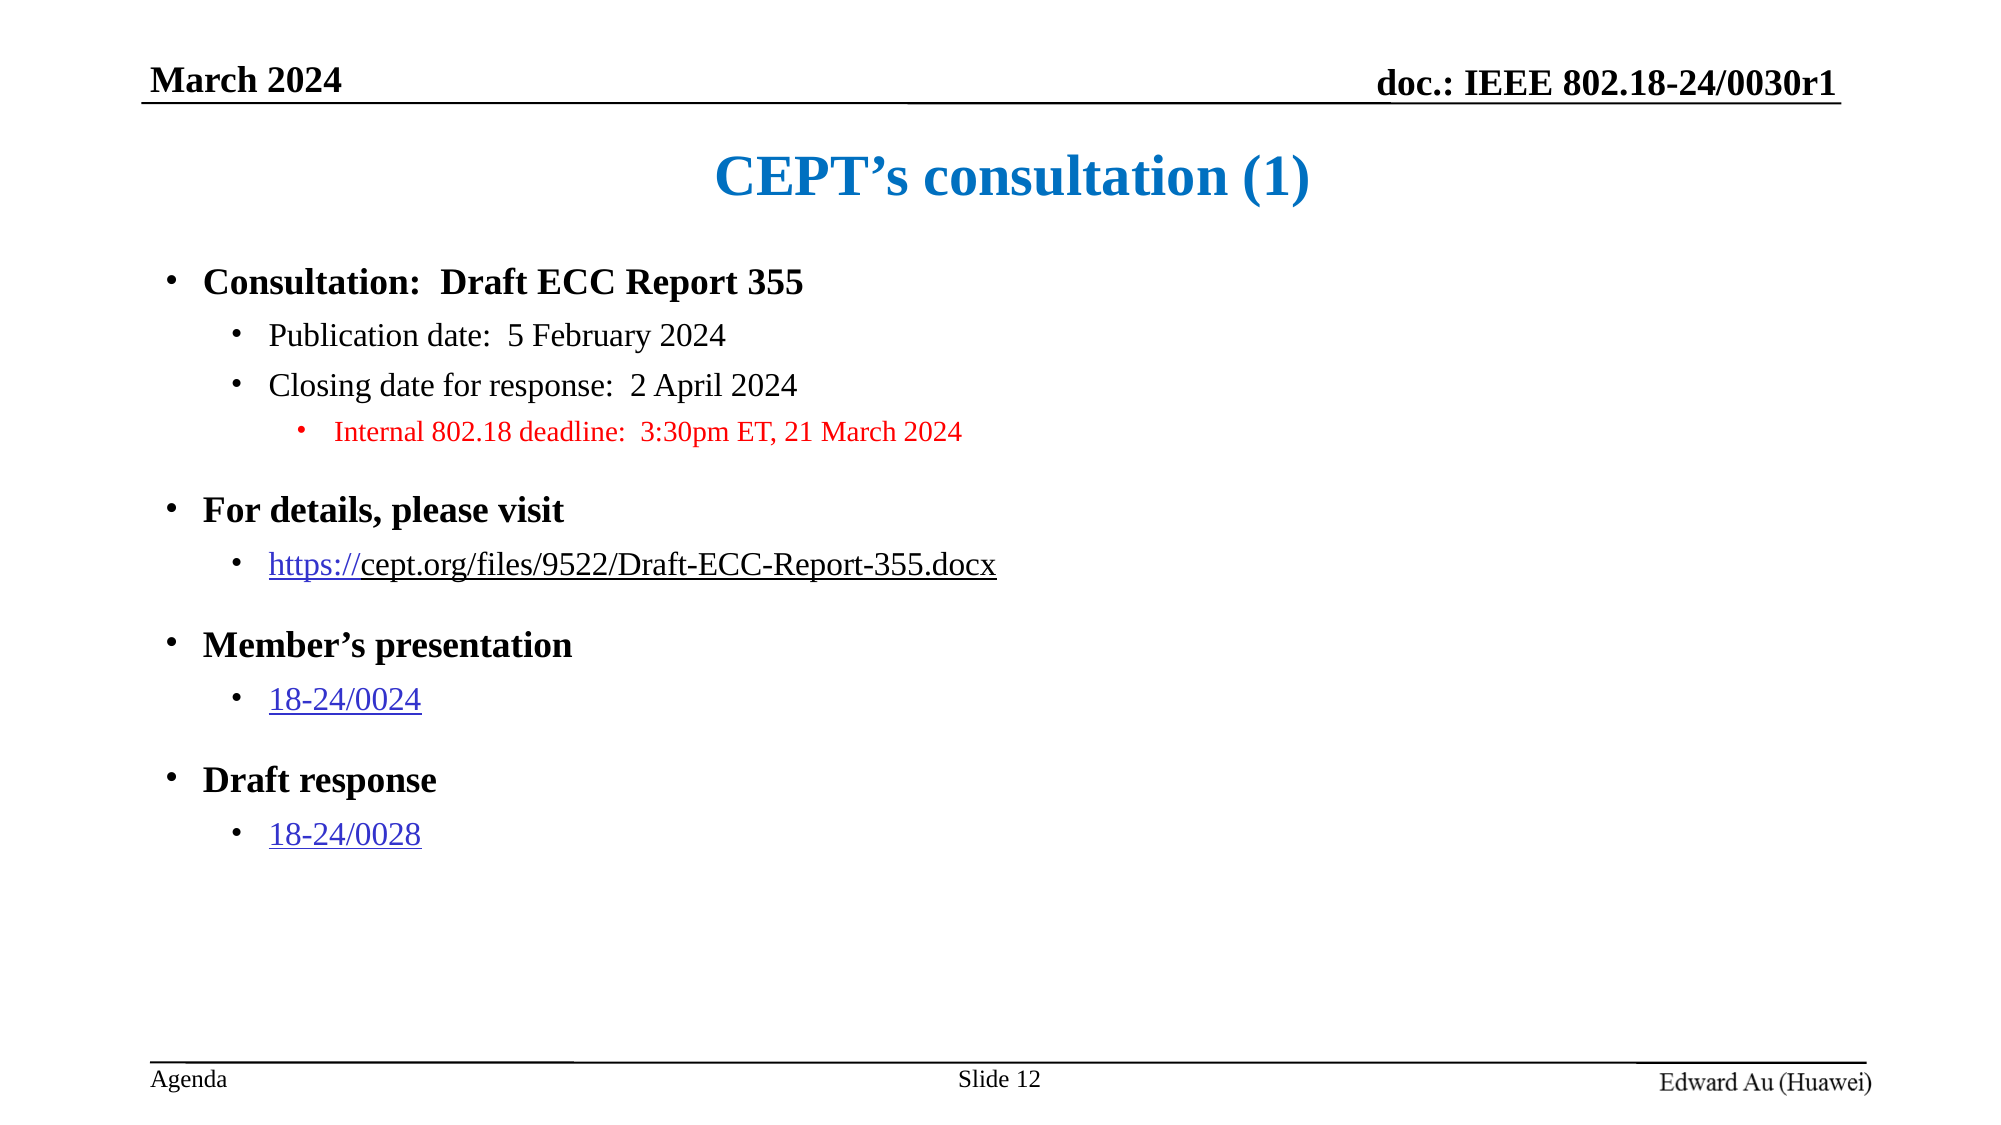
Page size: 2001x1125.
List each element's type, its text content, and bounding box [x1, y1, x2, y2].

picture [1174, 1058, 1887, 1113]
title CEPT’s consultation (1) [162, 99, 1864, 246]
list Consultation: Draft ECC Report 355 Publication date: 5 February 2024 Closing date for response: 2 April 2024 Internal 802.18 deadline: 3:30pm ET, 21 March 2024 For details, please visit https://cept.org/files/9522/Draft-ECC-Report-355.docx Member’s presentation 18-24/0024 Draft response 18-24/0028 [149, 249, 1869, 925]
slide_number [149, 54, 651, 101]
slide_number Slide 12 [933, 1061, 1067, 1123]
